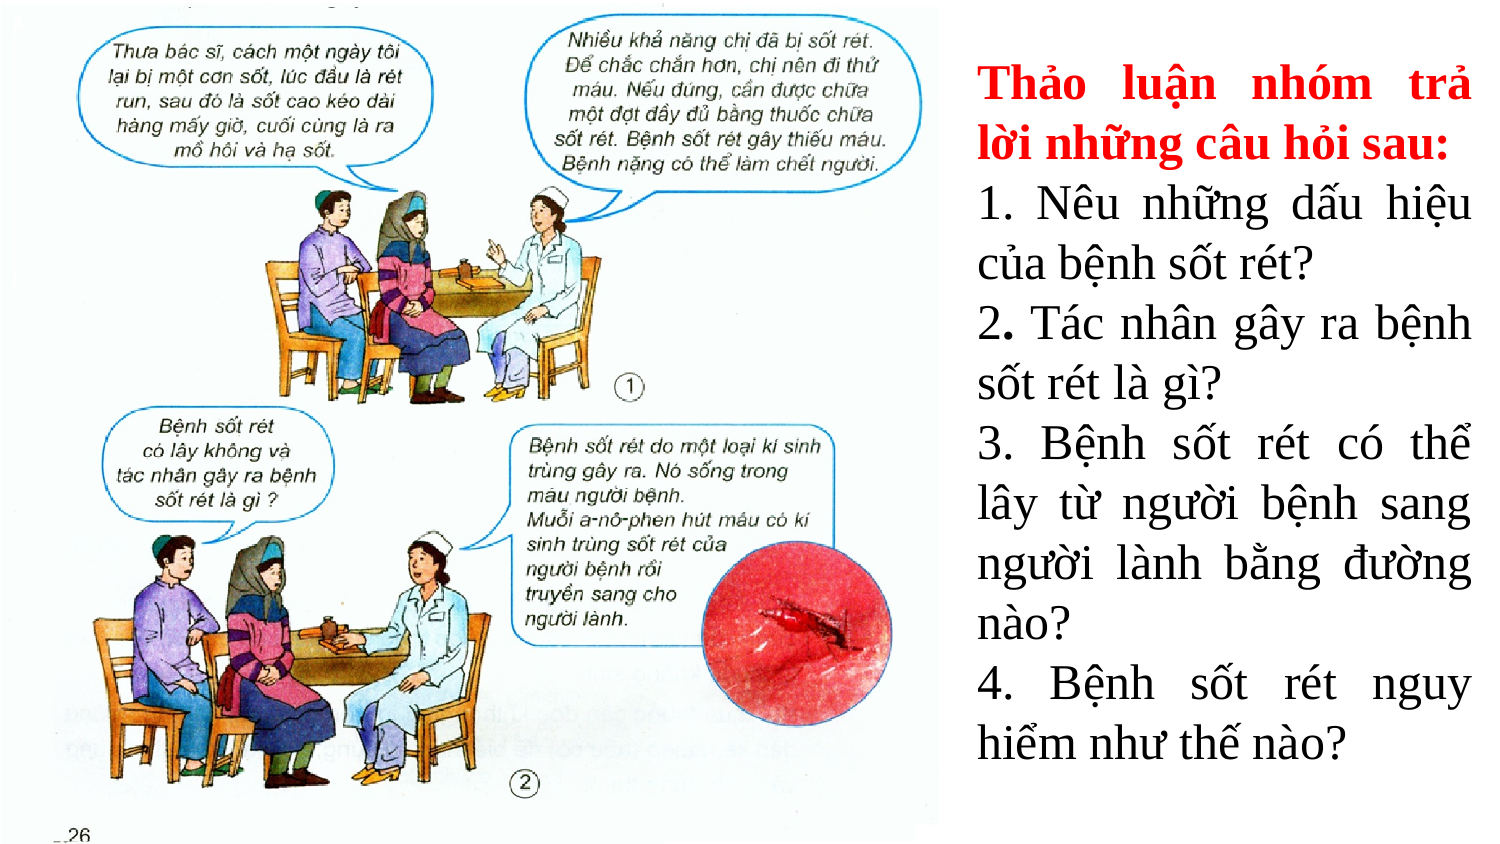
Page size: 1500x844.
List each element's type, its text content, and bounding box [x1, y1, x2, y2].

picture [0, 2, 976, 844]
text_box Thảo luận nhóm trả lời những câu hỏi sau: 1. Nêu những dấu hiệu của bệnh sốt rét? 2. Tác nhân gây ra bệnh sốt rét là gì? 3. Bệnh sốt rét có thể lây từ người bệnh sang người lành bằng đường nào? 4. Bệnh sốt rét nguy hiểm như thế nào? [980, 40, 1489, 779]
